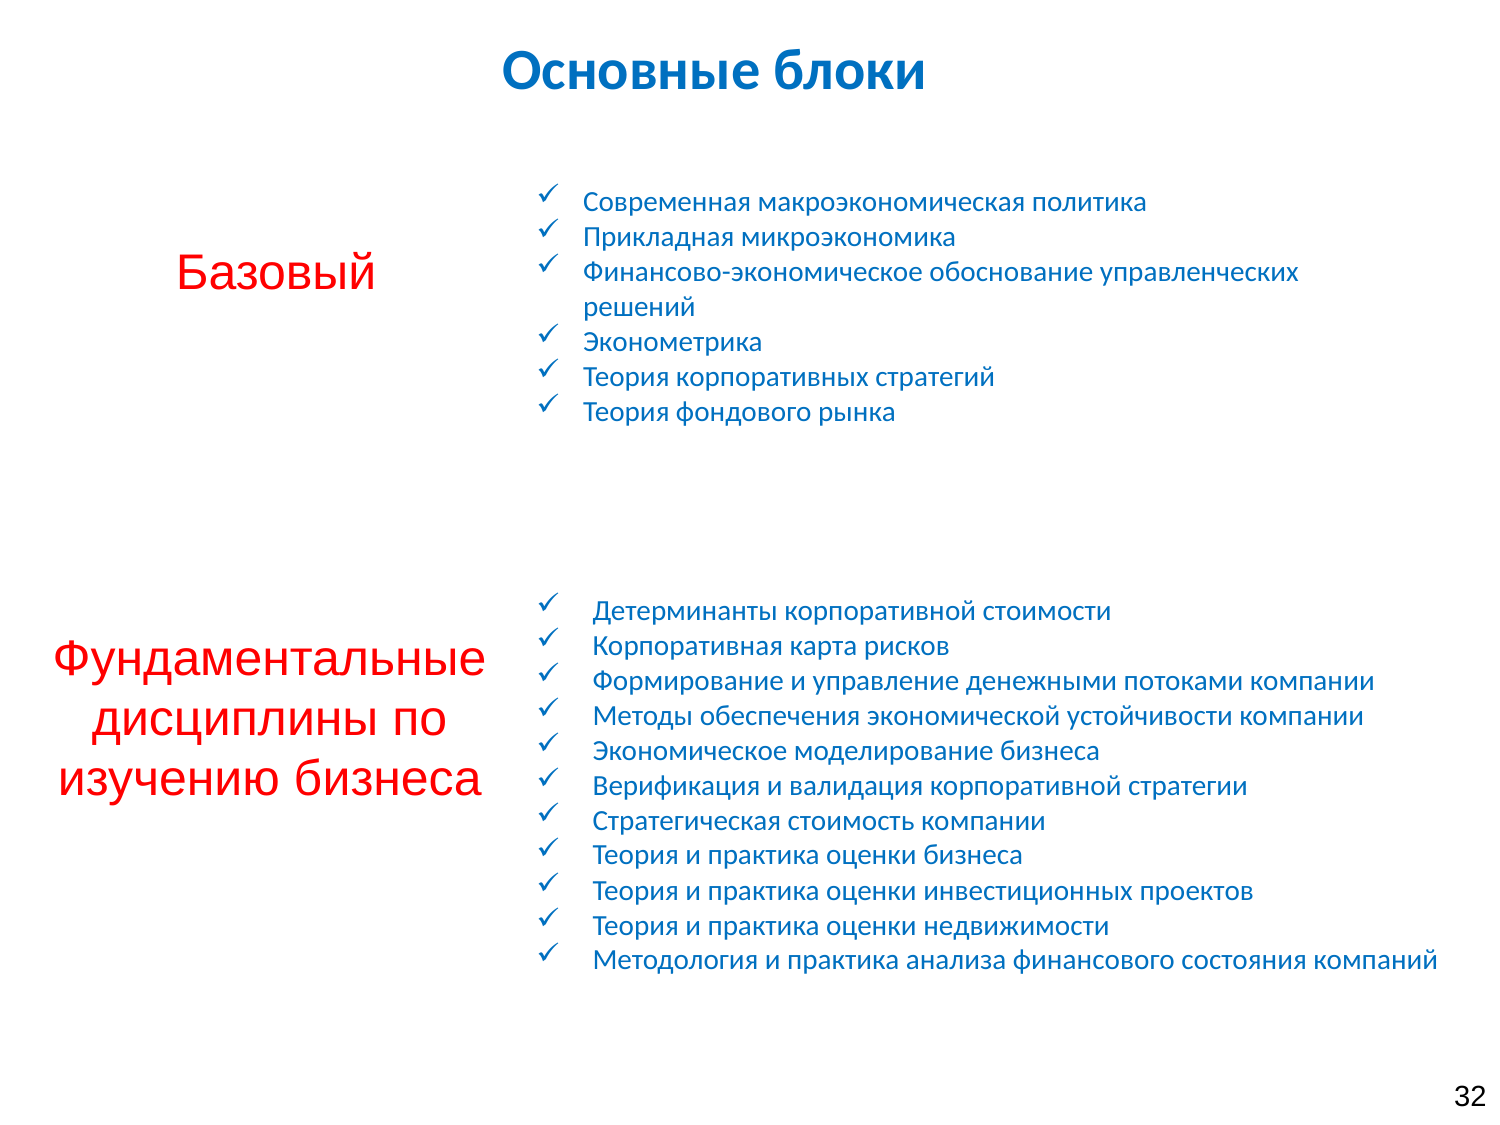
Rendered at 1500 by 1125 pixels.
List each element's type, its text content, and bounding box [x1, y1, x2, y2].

text_box Фундаментальные дисциплины по изучению бизнеса [23, 595, 516, 836]
text_box Детерминанты корпоративной стоимости Корпоративная карта рисков Формирование и управление денежными потоками компании Методы обеспечения экономической устойчивости компании Экономическое моделирование бизнеса Верификация и валидация корпоративной стратегии Стратегическая стоимость компании Теория и практика оценки бизнеса Теория и практика оценки инвестиционных проектов Теория и практика оценки недвижимости Методология и практика анализа финансового состояния компаний [519, 494, 1480, 1108]
slide_number 32 [1151, 1069, 1500, 1125]
text_box Основные блоки [17, 19, 1412, 114]
text_box Базовый [37, 220, 516, 319]
text_box Современная макроэкономическая политика Прикладная микроэкономика Финансово-экономическое обоснование управленческих решений Эконометрика Теория корпоративных стратегий Теория фондового рынка [519, 181, 1383, 429]
